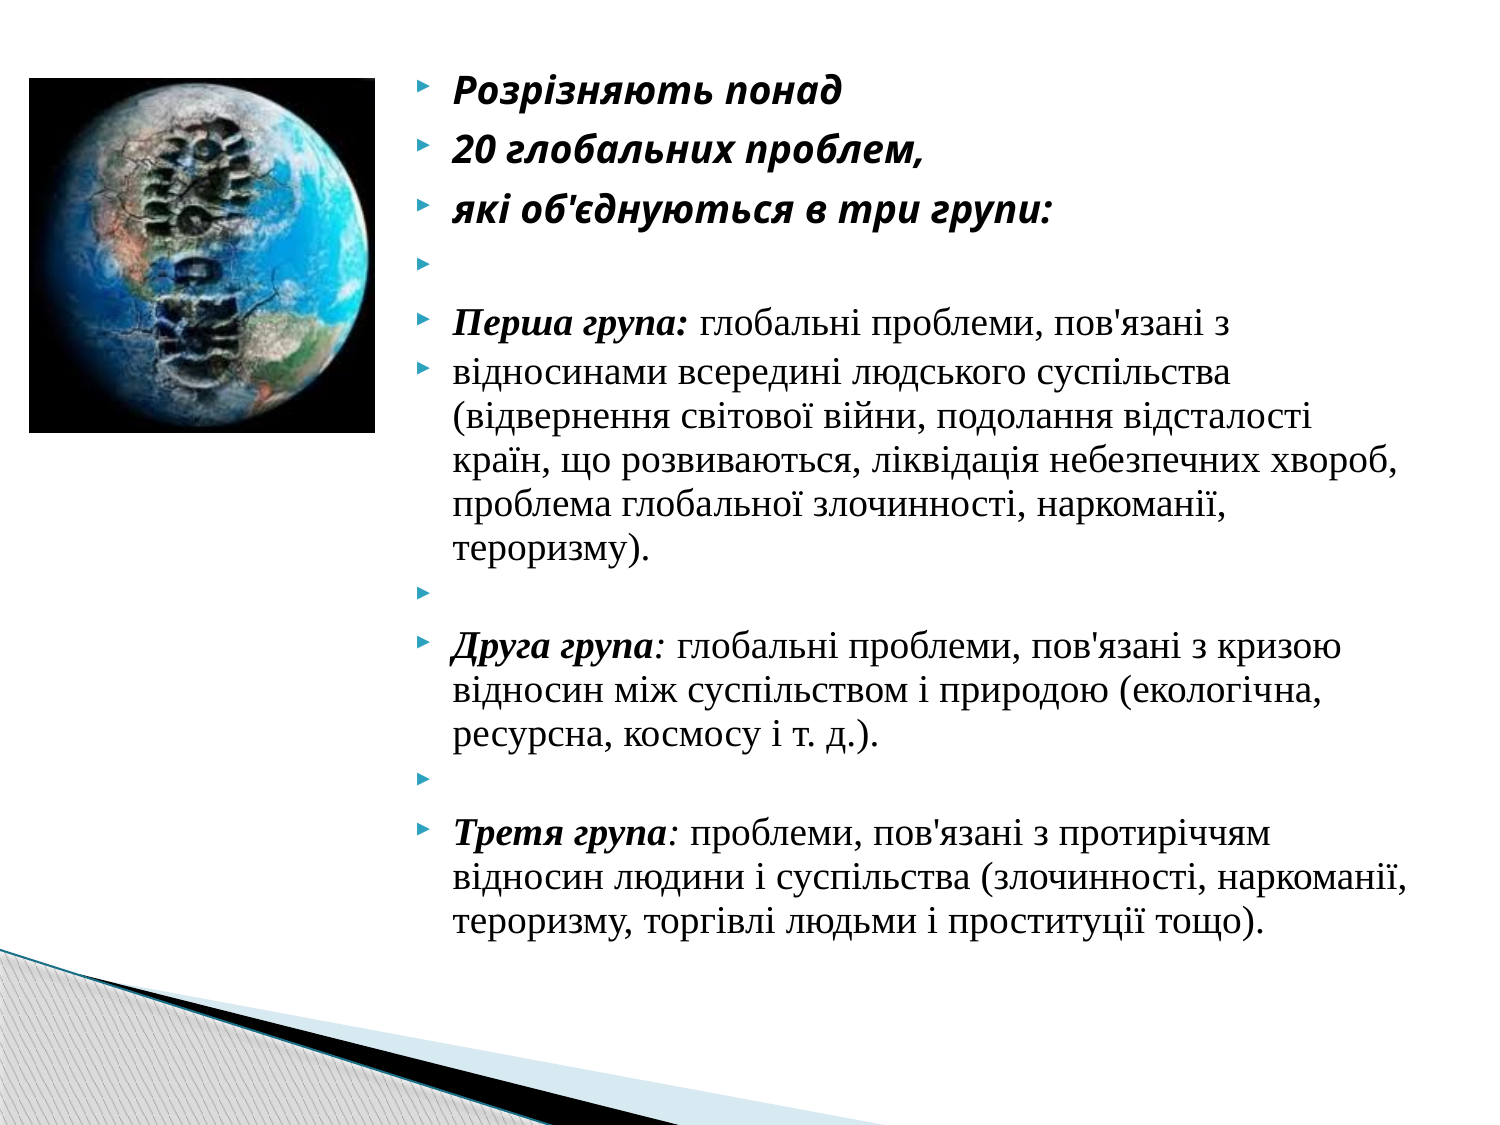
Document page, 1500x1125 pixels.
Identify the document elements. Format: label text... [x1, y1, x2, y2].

picture [29, 77, 375, 433]
list Розрізняють понад 20 глобальних проблем, які об'єд­нуються в три групи: Перша група: глобальні проблеми, пов'язані з відносинами всередині людського суспільства (відвернення світової війни, подолання відсталості країн, що розвиваються, ліквідація небезпечних хвороб, проблема глобальної злочинності, наркоманії, тероризму). Друга група: глобальні проблеми, пов'язані з кризою відносин між суспільством і природою (екологіч­на, ресурсна, космосу і т. д.). Третя група: проблеми, пов'язані з протиріччям відносин людини і суспільства (злочинності, наркоманії, тероризму, торгівлі людьми і проституції тощо). [383, 54, 1425, 1005]
